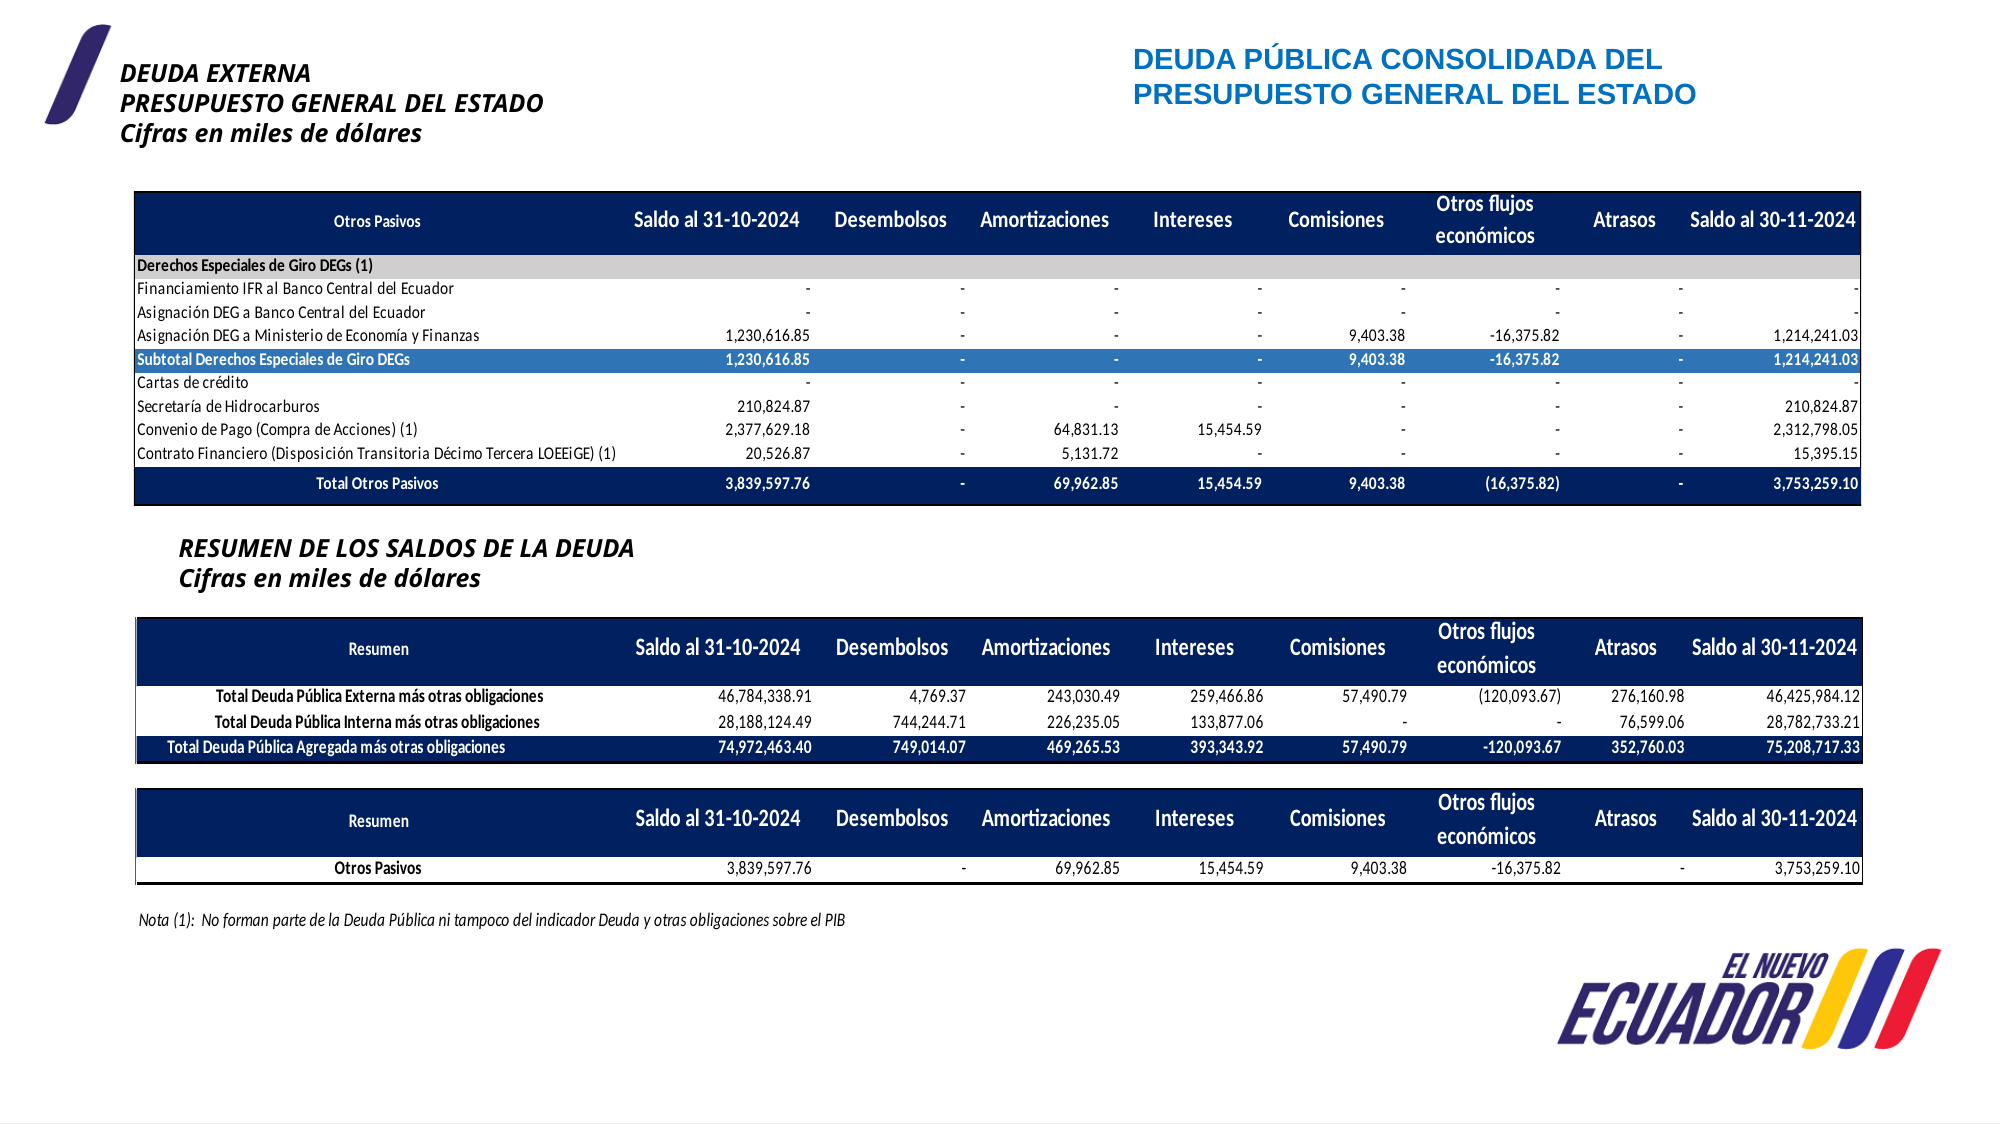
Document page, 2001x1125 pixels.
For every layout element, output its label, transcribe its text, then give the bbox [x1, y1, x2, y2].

text_box RESUMEN DE LOS SALDOS DE LA DEUDA Cifras en miles de dólares [163, 525, 860, 599]
picture [0, 0, 2001, 1125]
text_box DEUDA PÚBLICA CONSOLIDADA DEL PRESUPUESTO GENERAL DEL ESTADO [1118, 33, 1863, 118]
text_box DEUDA EXTERNA PRESUPUESTO GENERAL DEL ESTADO Cifras en miles de dólares [104, 52, 801, 153]
